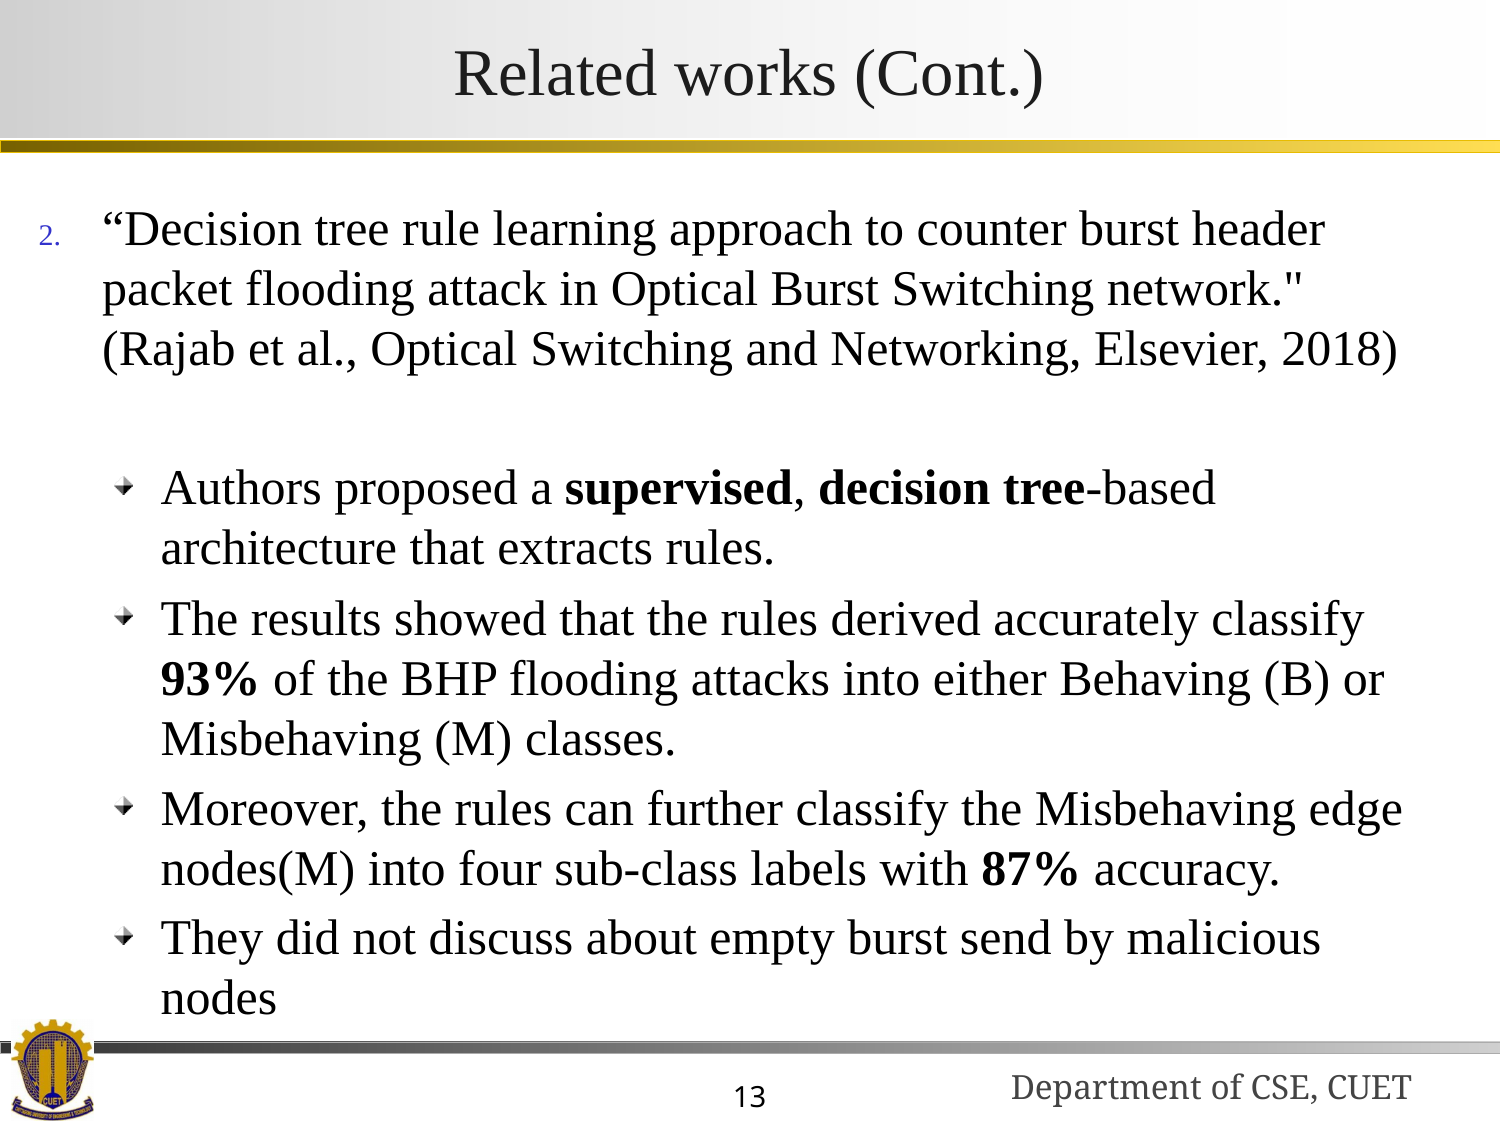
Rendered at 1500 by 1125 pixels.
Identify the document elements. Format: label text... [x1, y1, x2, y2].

picture [113, 925, 133, 945]
picture [11, 1019, 94, 1121]
picture [113, 605, 133, 625]
picture [113, 795, 133, 815]
list “Decision tree rule learning approach to counter burst header packet flooding attack in Optical Burst Switching network." (Rajab et al., Optical Switching and Networking, Elsevier, 2018) Authors proposed a supervised, decision tree-based architecture that extracts rules. The results showed that the rules derived accurately classify 93% of the BHP flooding attacks into either Behaving (B) or Misbehaving (M) classes. Moreover, the rules can further classify the Misbehaving edge nodes(M) into four sub-class labels with 87% accuracy. They did not discuss about empty burst send by malicious nodes [23, 187, 1442, 1050]
title Related works (Cont.) [0, 0, 1500, 138]
picture [113, 475, 133, 495]
